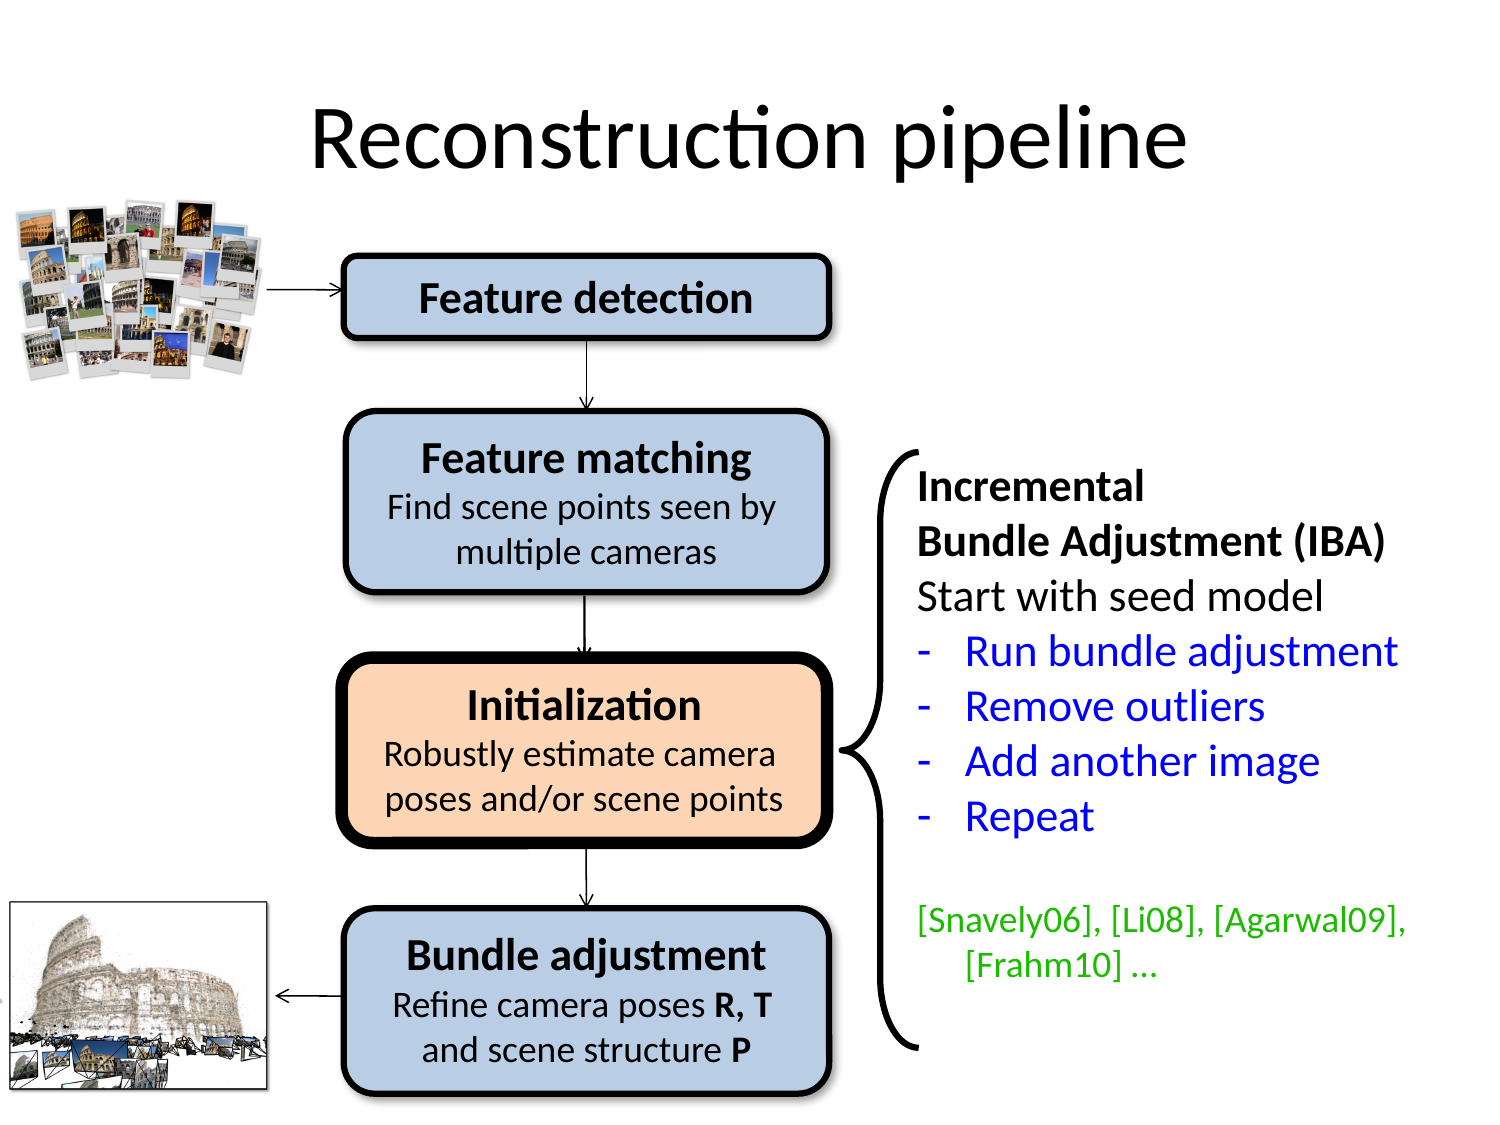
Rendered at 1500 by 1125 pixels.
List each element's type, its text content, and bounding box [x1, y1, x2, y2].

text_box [841, 447, 1476, 1049]
text_box Feature detection [343, 255, 830, 339]
picture [0, 893, 273, 1105]
picture [5, 164, 269, 467]
title Reconstruction pipeline [75, 56, 1425, 207]
text_box Feature matching Find scene points seen by multiple cameras [345, 411, 828, 593]
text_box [341, 595, 828, 844]
text_box Bundle adjustment Refine camera poses R, T and scene structure P [343, 908, 830, 1094]
